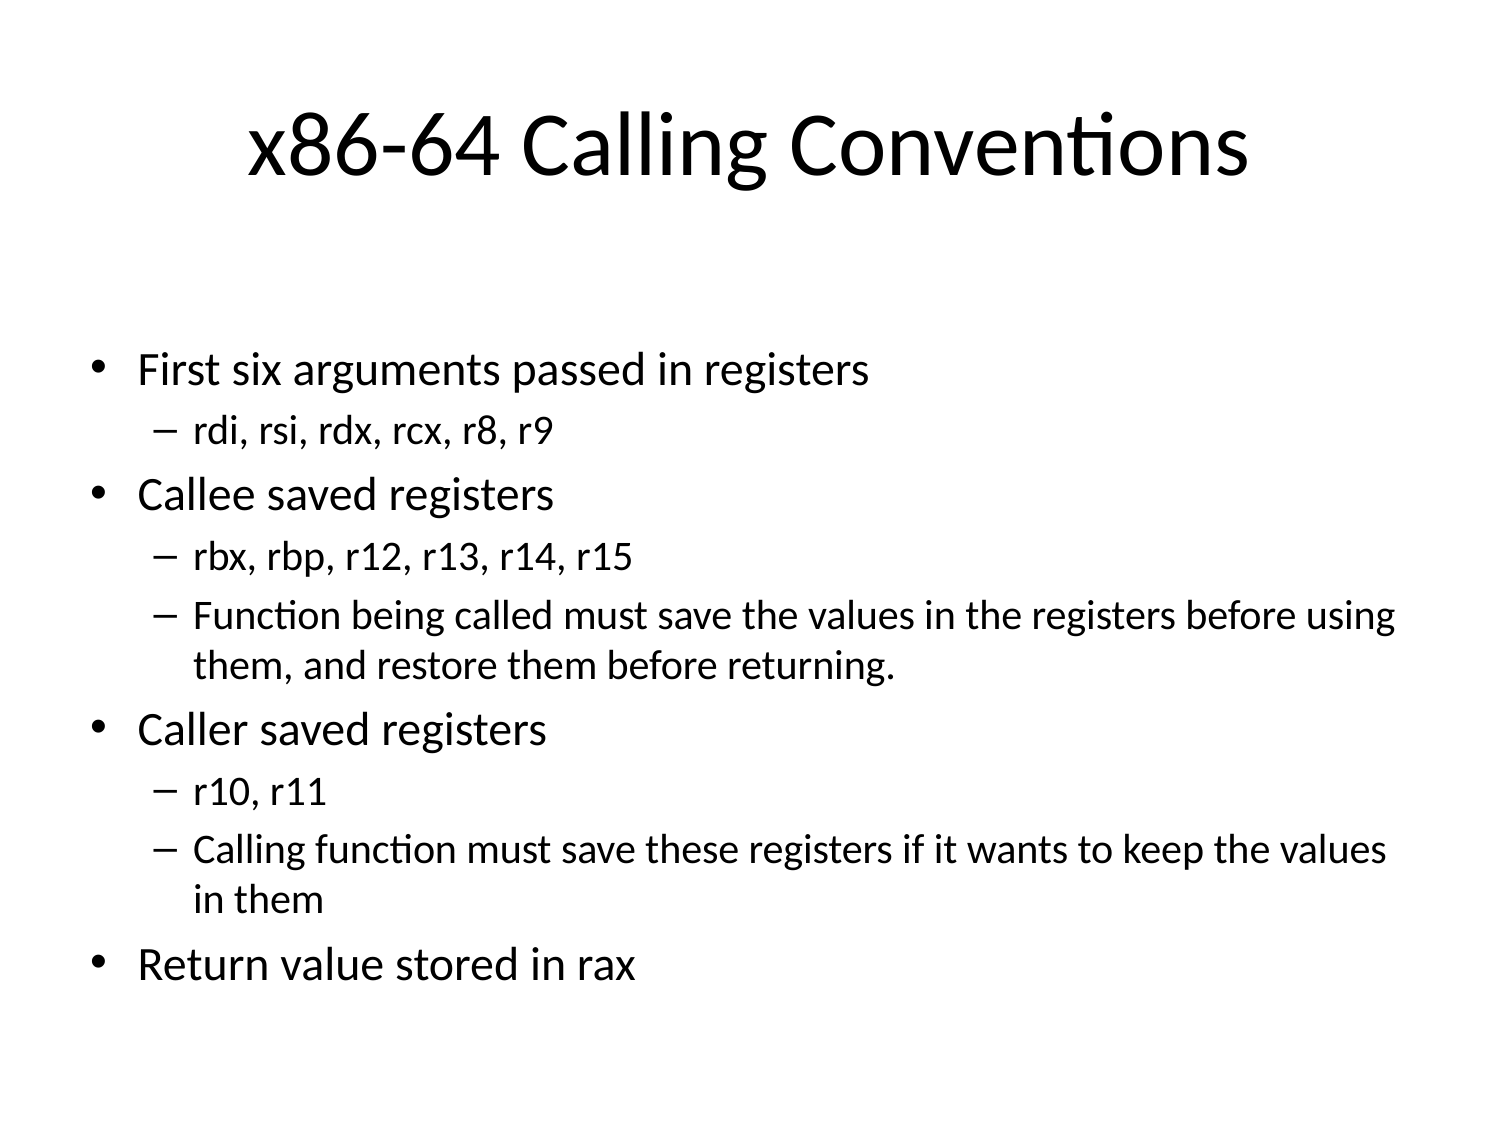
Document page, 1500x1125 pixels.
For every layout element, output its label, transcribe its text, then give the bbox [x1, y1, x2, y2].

title x86-64 Calling Conventions [75, 45, 1425, 233]
list First six arguments passed in registers rdi, rsi, rdx, rcx, r8, r9 Callee saved registers rbx, rbp, r12, r13, r14, r15 Function being called must save the values in the registers before using them, and restore them before returning. Caller saved registers r10, r11 Calling function must save these registers if it wants to keep the values in them Return value stored in rax [75, 262, 1425, 1005]
